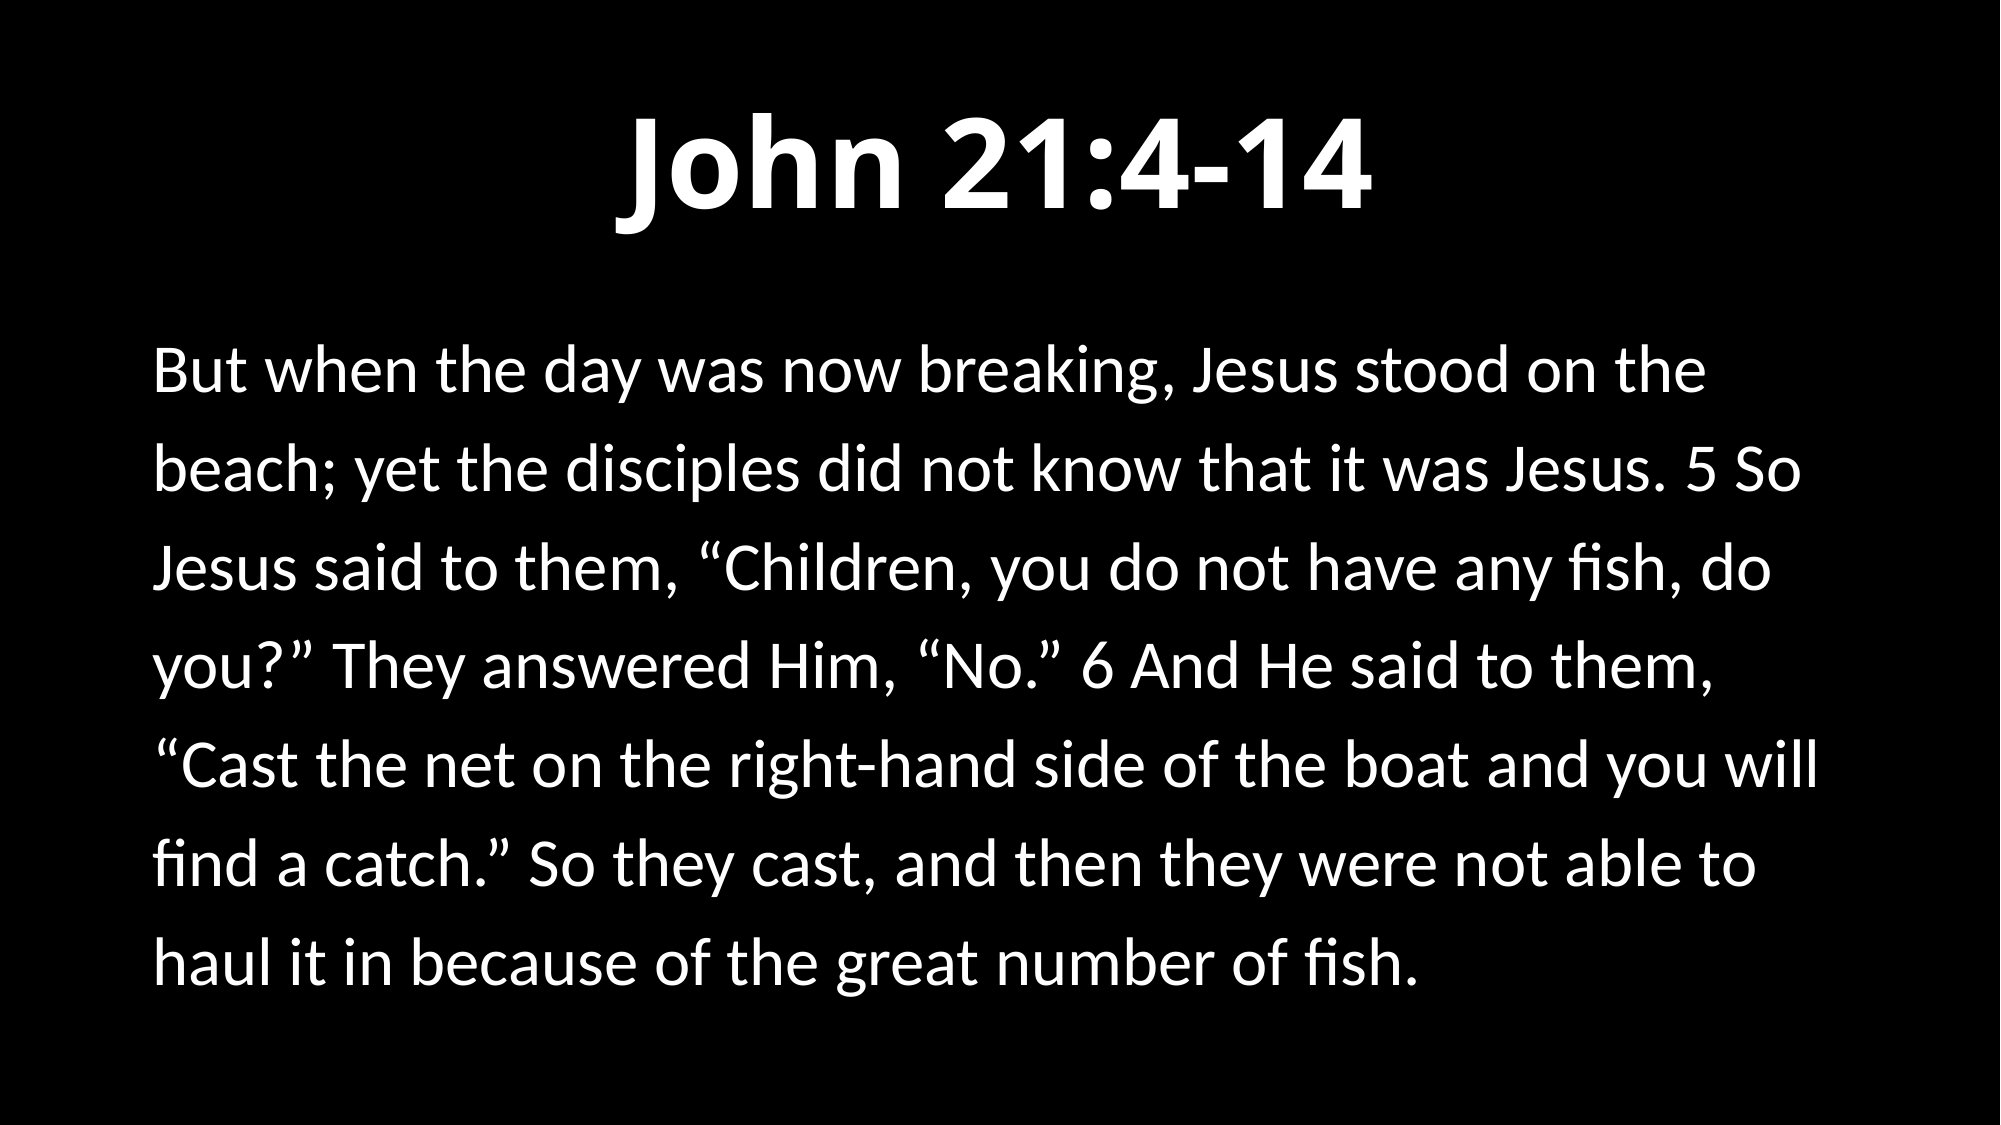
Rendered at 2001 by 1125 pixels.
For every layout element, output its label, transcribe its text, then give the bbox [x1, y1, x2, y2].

title John 21:4-14 [137, 59, 1863, 278]
list But when the day was now breaking, Jesus stood on the beach; yet the disciples did not know that it was Jesus. 5 So Jesus said to them, “Children, you do not have any fish, do you?” They answered Him, “No.” 6 And He said to them, “Cast the net on the right-hand side of the boat and you will find a catch.” So they cast, and then they were not able to haul it in because of the great number of fish. [137, 299, 1863, 1110]
